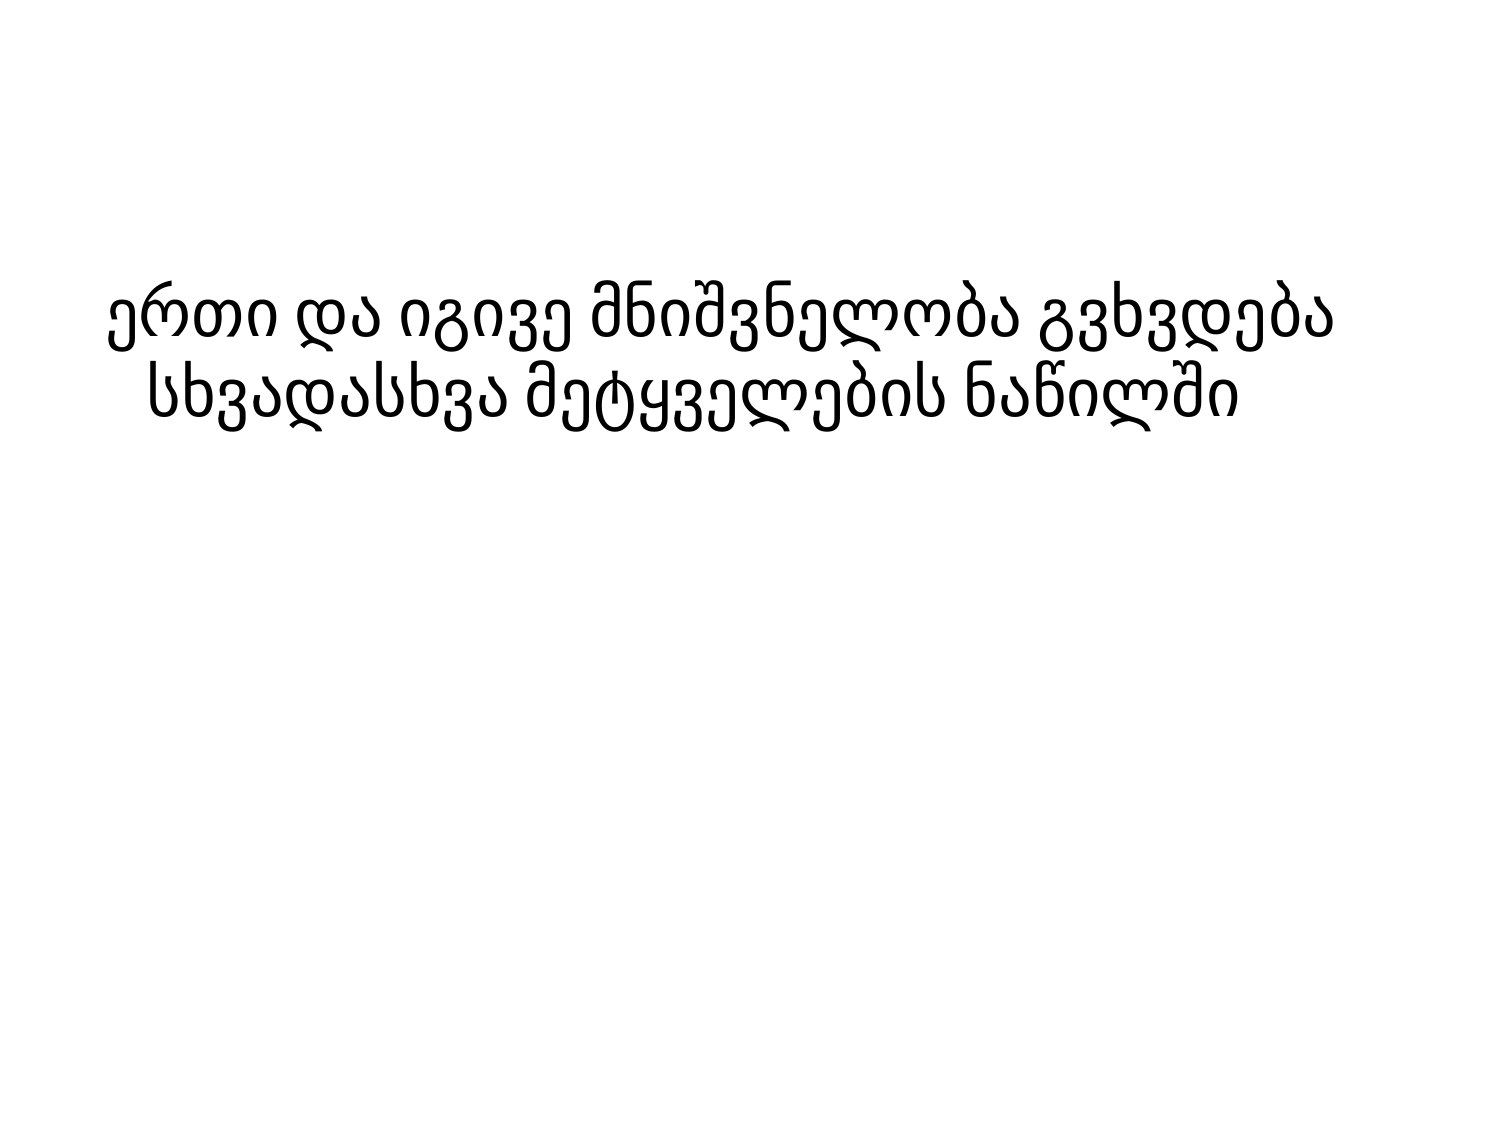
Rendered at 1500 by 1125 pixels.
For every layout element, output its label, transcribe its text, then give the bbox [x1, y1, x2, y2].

list ერთი და იგივე მნიშვნელობა გვხვდება სხვადასხვა მეტყველების ნაწილში [75, 262, 1425, 1005]
